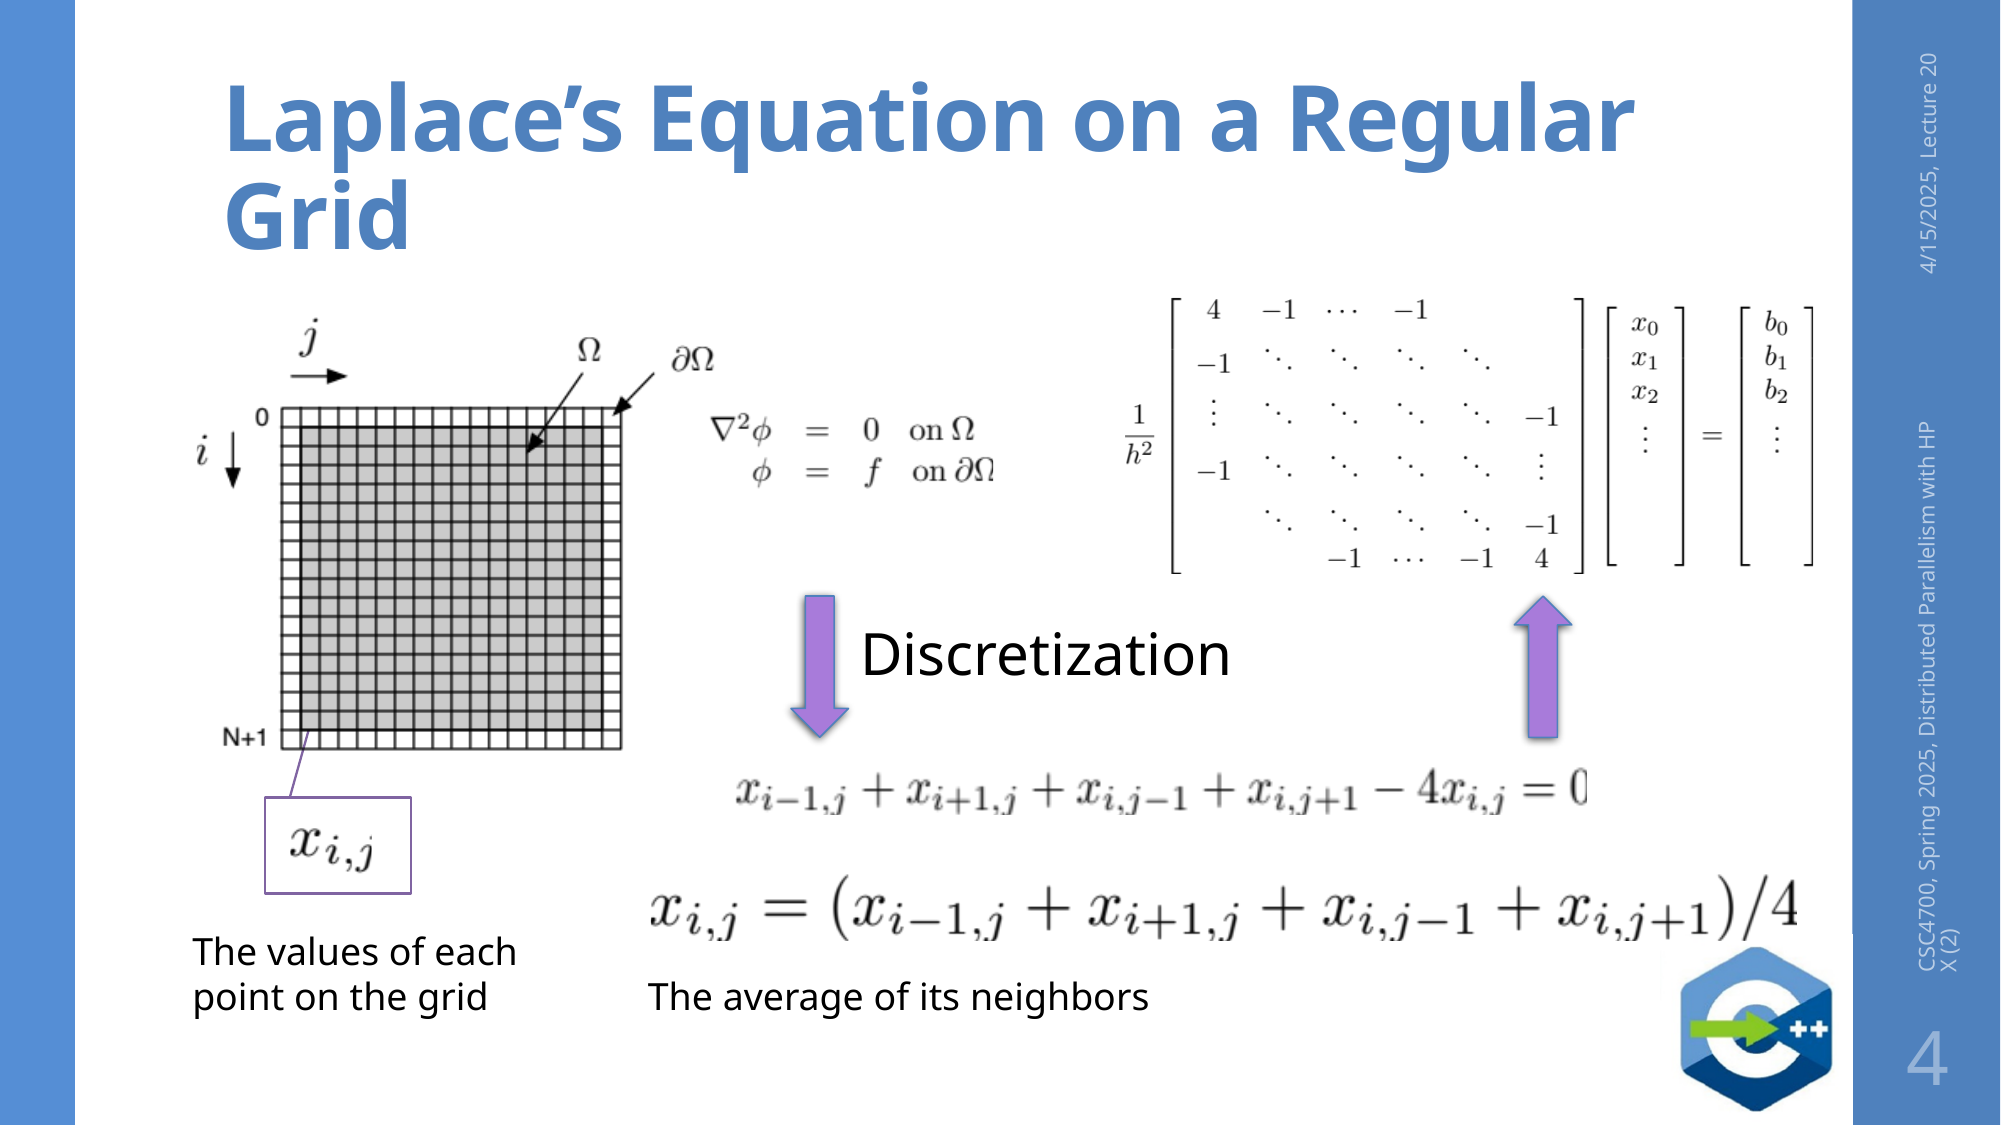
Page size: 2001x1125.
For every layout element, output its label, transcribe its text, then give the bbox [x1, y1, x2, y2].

text_box The average of its neighbors [633, 965, 1165, 1026]
footer CSC4700, Spring 2025, Distributed Parallelism with HPX (2) [1897, 400, 1958, 988]
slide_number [1897, 37, 1958, 351]
text_box The values of each point on the grid [177, 920, 533, 1025]
text_box Discretization [1002, 609, 1248, 695]
text_box [1513, 595, 1573, 739]
slide_number 4 [1852, 1012, 2000, 1110]
picture [735, 766, 1588, 815]
picture [1124, 297, 1814, 574]
picture [196, 315, 375, 500]
picture [650, 873, 1853, 1125]
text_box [264, 797, 412, 894]
title Laplace’s Equation on a Regular Grid [206, 48, 1797, 278]
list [209, 336, 994, 762]
